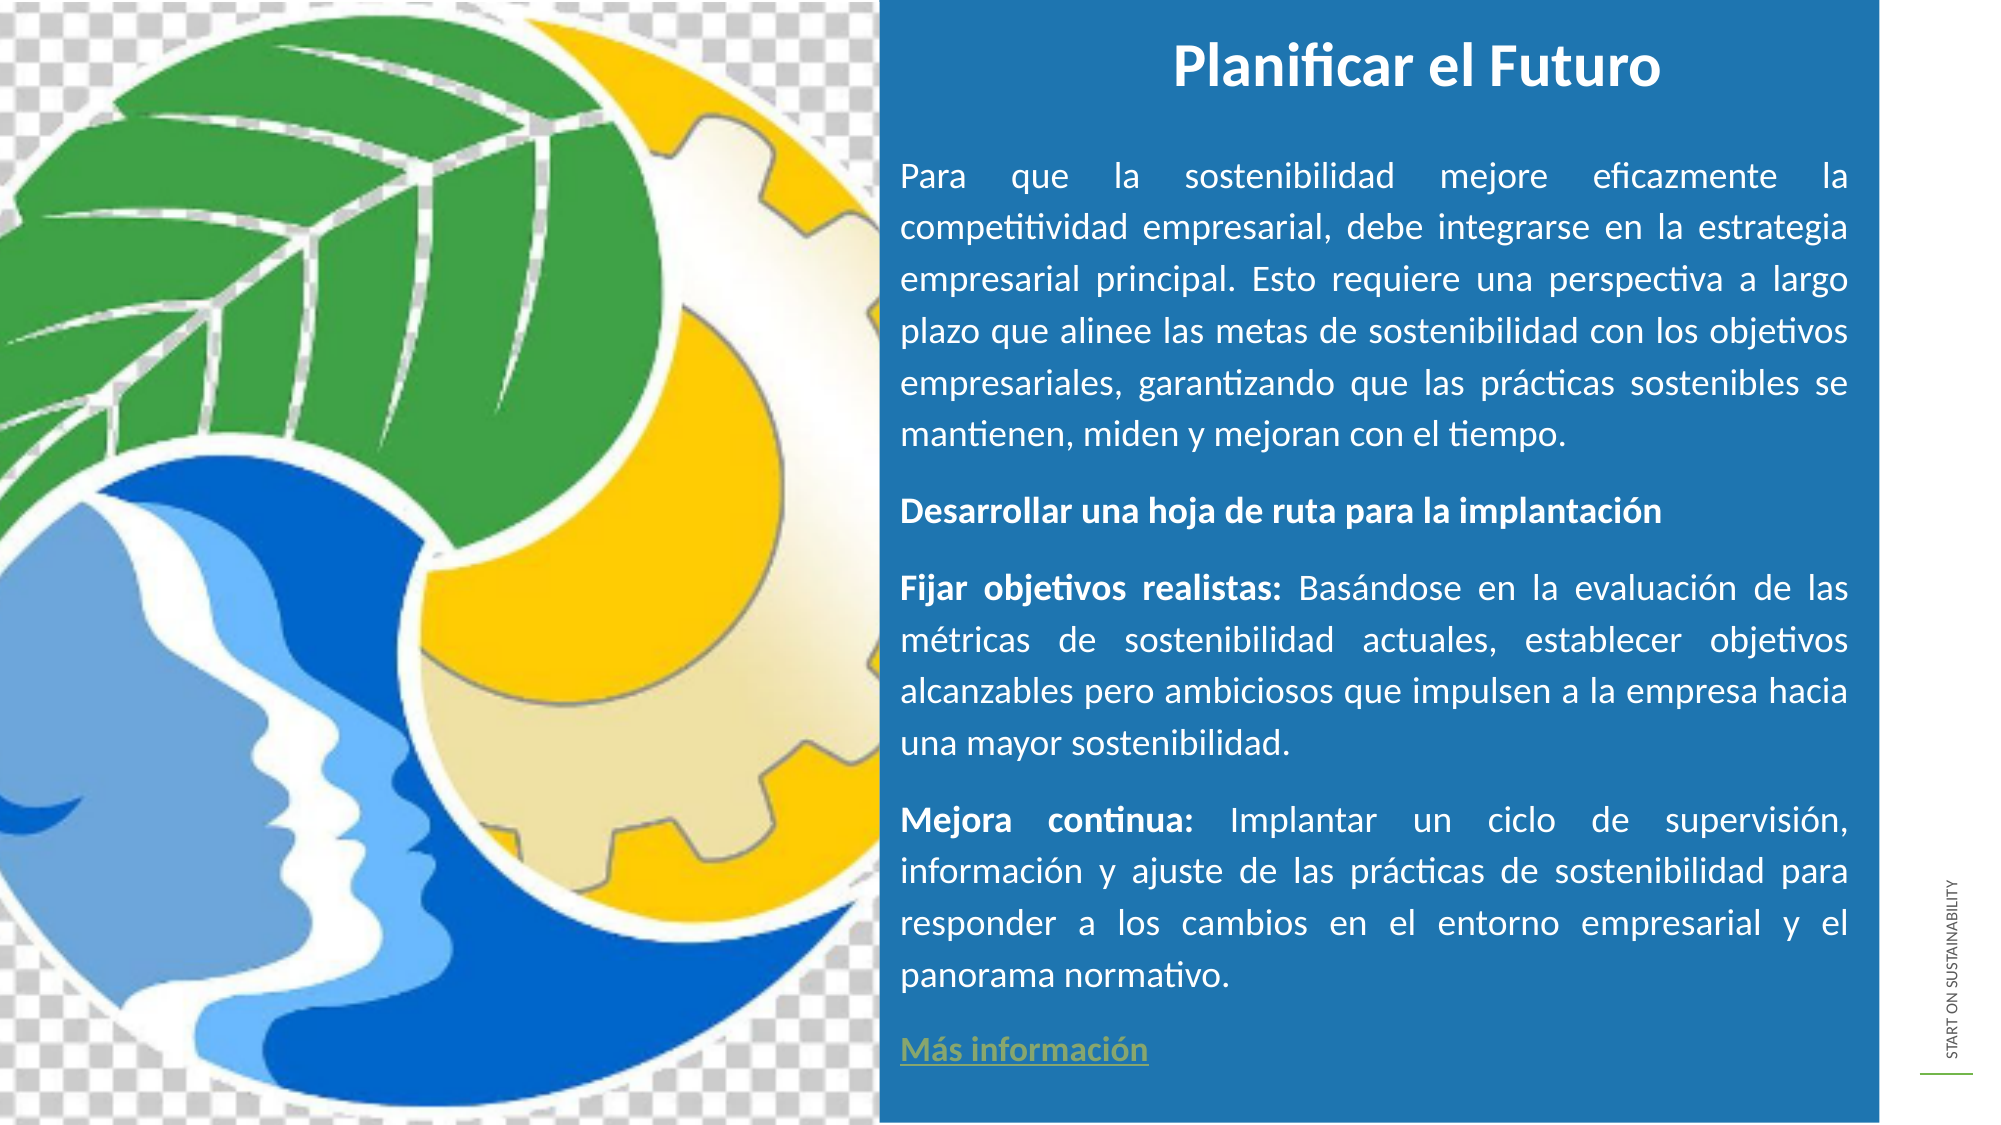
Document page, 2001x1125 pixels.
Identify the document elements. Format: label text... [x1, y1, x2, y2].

list Planificar el Futuro [897, 25, 1939, 101]
picture [0, 2, 880, 1125]
list Para que la sostenibilidad mejore eficazmente la competitividad empresarial, debe integrarse en la estrategia empresarial principal. Esto requiere una perspectiva a largo plazo que alinee las metas de sostenibilidad con los objetivos empresariales, garantizando que las prácticas sostenibles se mantienen, miden y mejoran con el tiempo. Desarrollar una hoja de ruta para la implantación Fijar objetivos realistas: Basándose en la evaluación de las métricas de sostenibilidad actuales, establecer objetivos alcanzables pero ambiciosos que impulsen a la empresa hacia una mayor sostenibilidad. Mejora continua: Implantar un ciclo de supervisión, información y ajuste de las prácticas de sostenibilidad para responder a los cambios en el entorno empresarial y el panorama normativo. Más información [885, 136, 1865, 1103]
